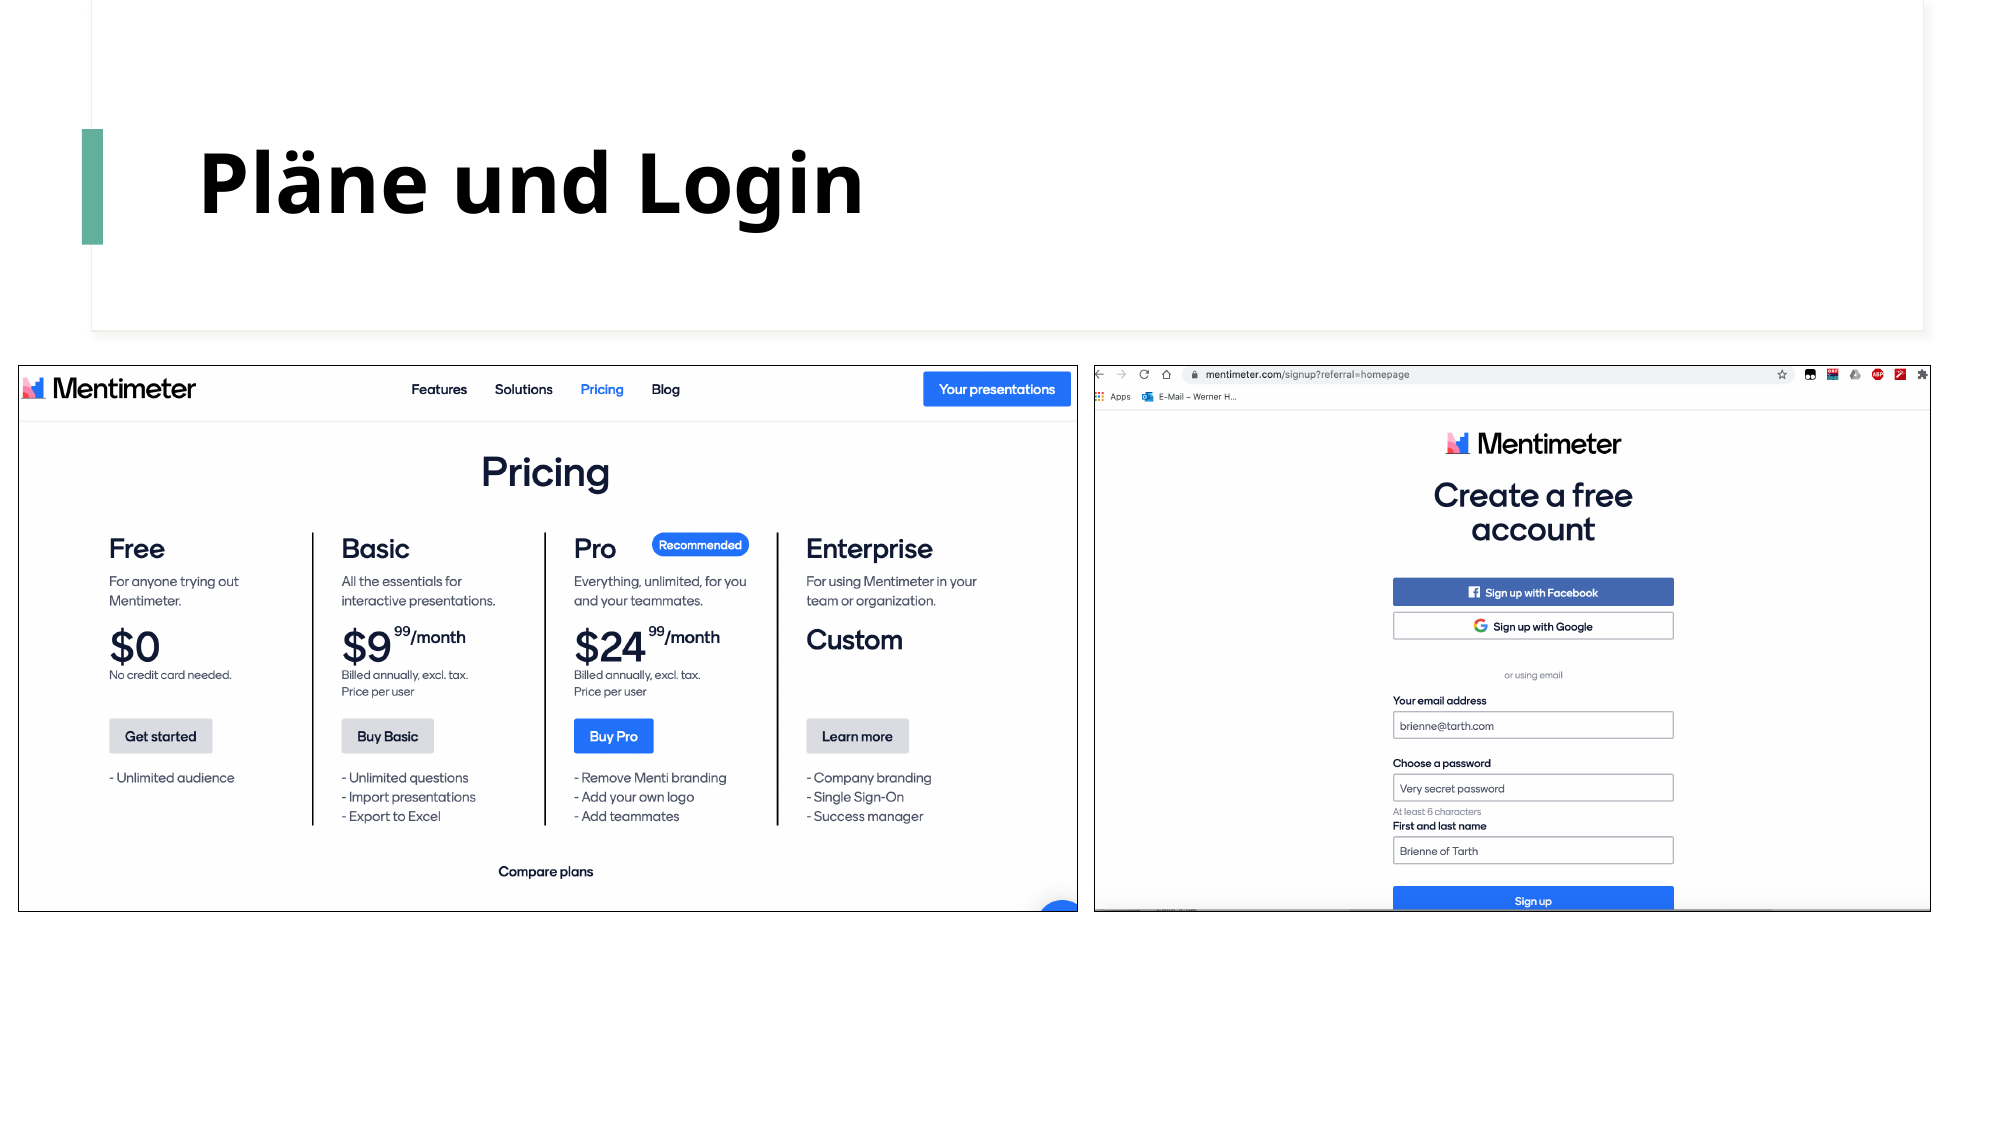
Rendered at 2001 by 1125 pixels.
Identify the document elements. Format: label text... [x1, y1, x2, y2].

title Pläne und Login [183, 90, 1851, 284]
picture [18, 365, 1078, 912]
picture [1094, 365, 1931, 912]
